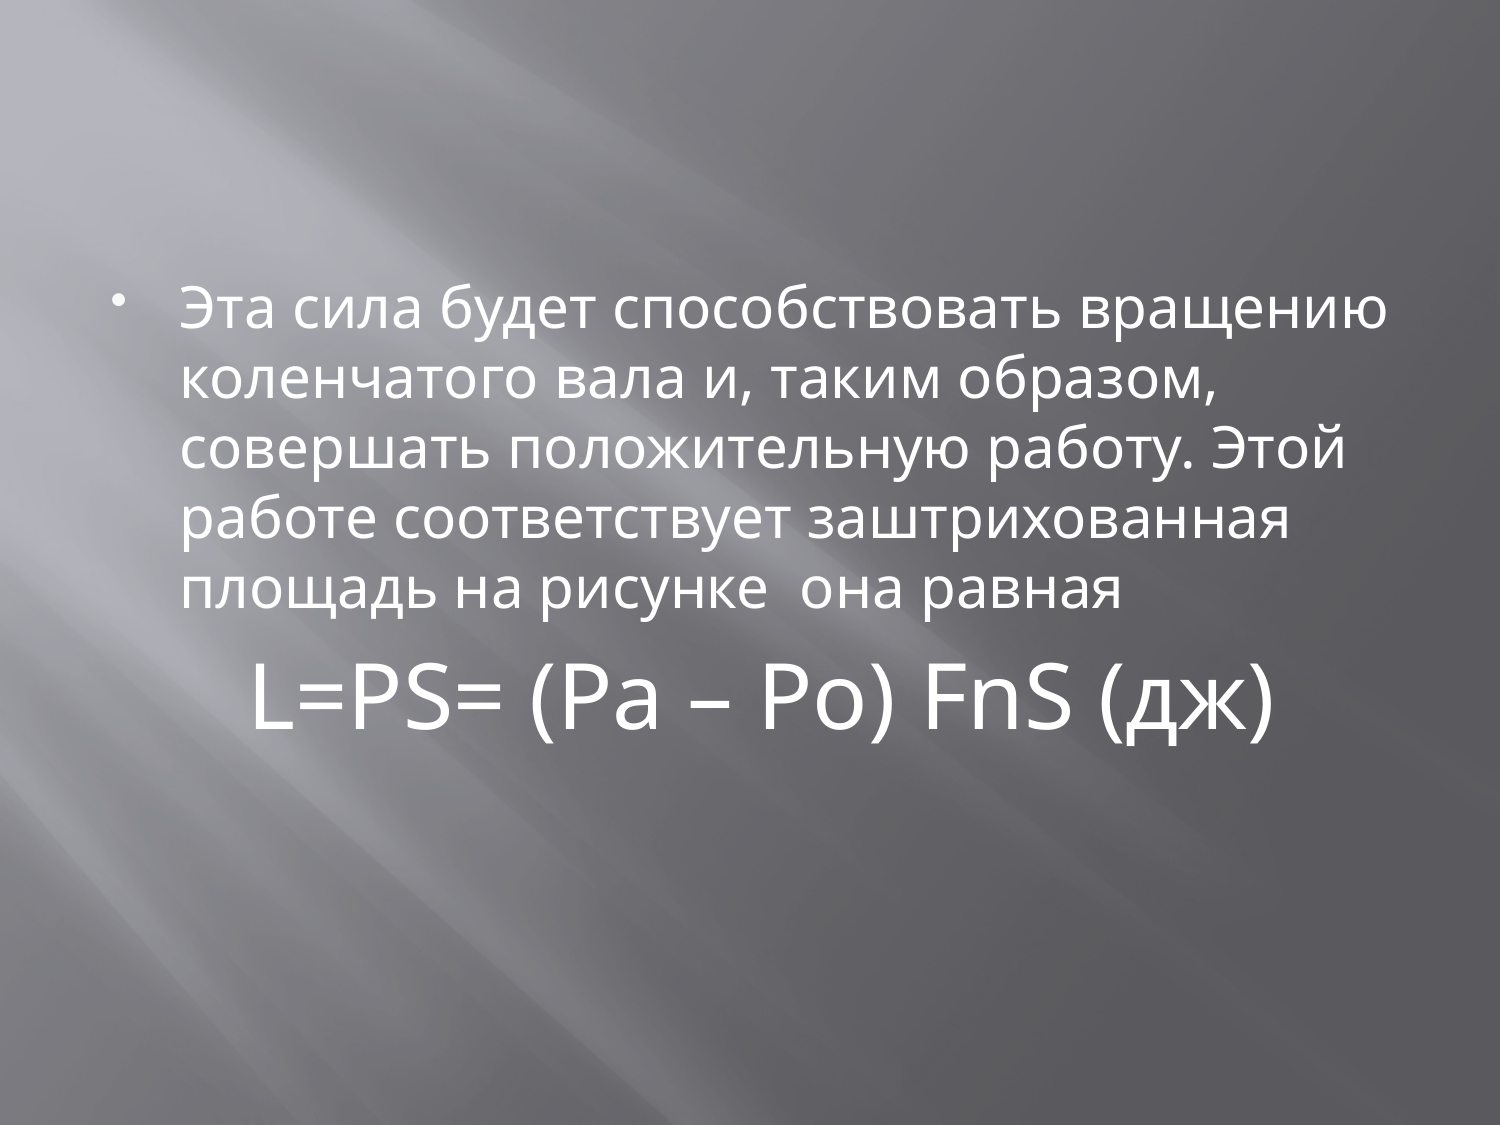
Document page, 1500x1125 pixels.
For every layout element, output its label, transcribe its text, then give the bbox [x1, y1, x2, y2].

list Эта сила будет способствовать вращению коленчатого вала и, таким образом, совершать положительную работу. Этой работе соответствует заштрихованная площадь на рисунке она равная L=PS= (Ра – Ро) FnS (дж) [75, 262, 1425, 1035]
